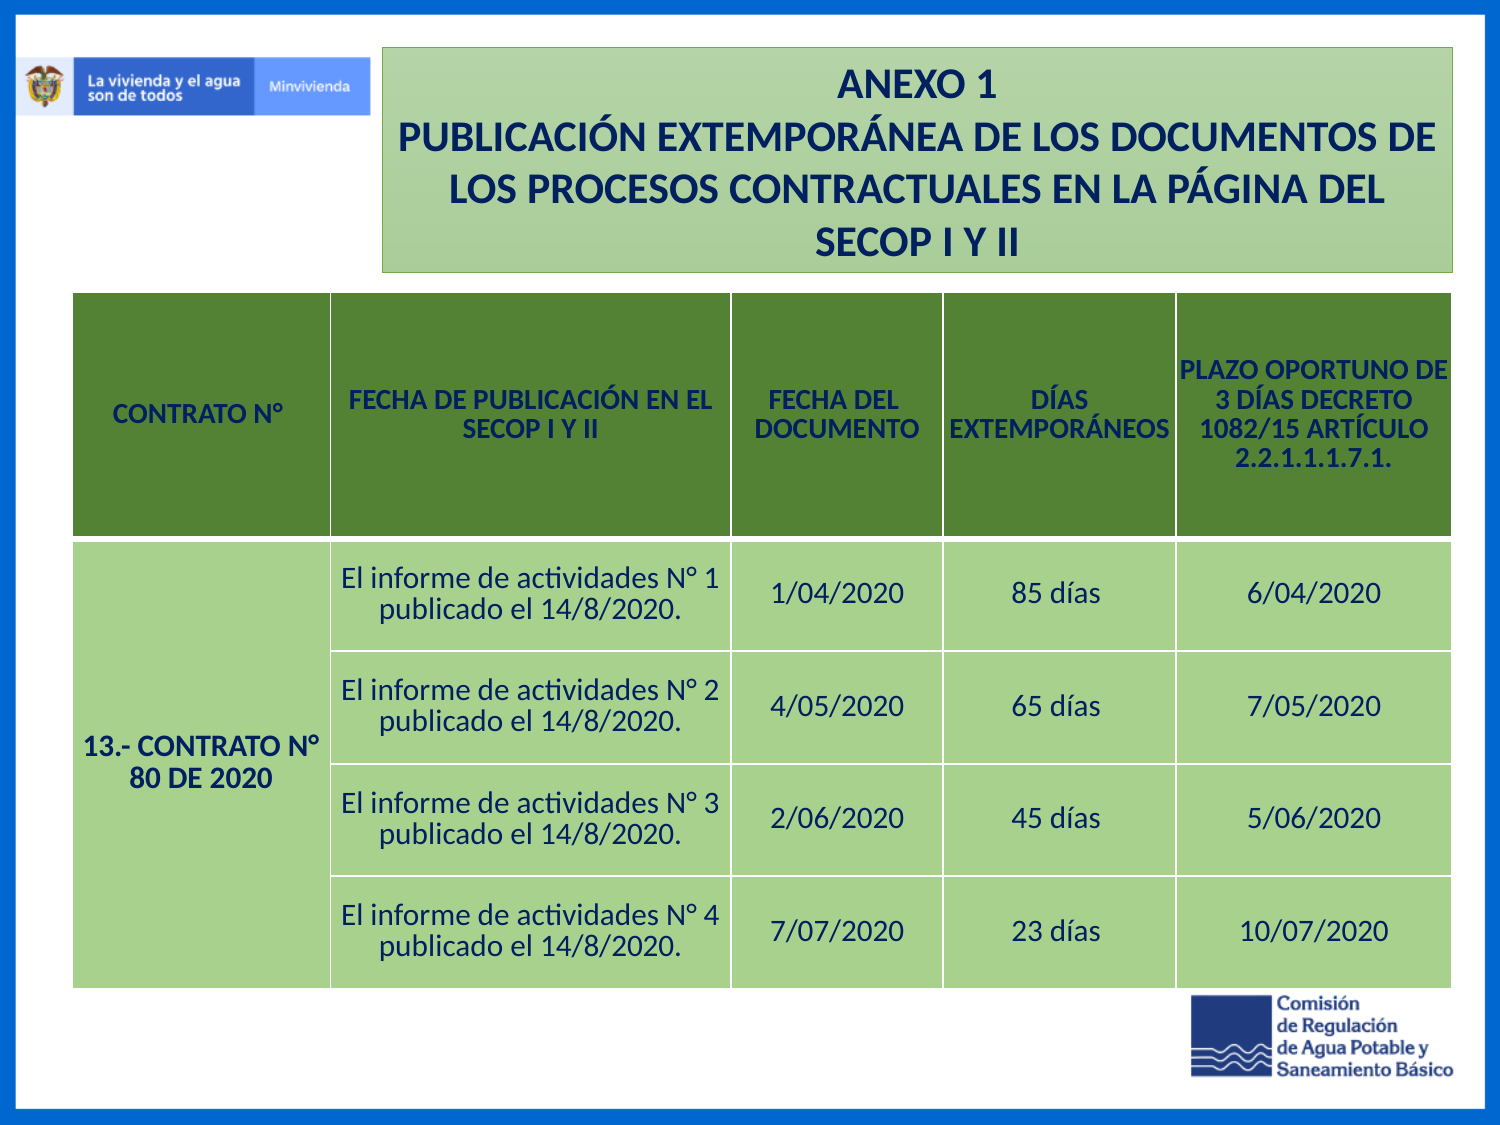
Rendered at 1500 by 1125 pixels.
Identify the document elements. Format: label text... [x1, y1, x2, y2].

table_cell 6/04/2020 [1177, 542, 1451, 650]
table_cell 4/05/2020 [732, 652, 942, 763]
table_cell 85 días [944, 542, 1175, 650]
table_cell El informe de actividades N° 3 publicado el 14/8/2020. [331, 765, 730, 875]
table_cell El informe de actividades N° 1 publicado el 14/8/2020. [331, 542, 730, 650]
picture [0, 0, 1500, 1125]
table_cell 45 días [944, 765, 1175, 875]
table_cell 5/06/2020 [1177, 765, 1451, 875]
table_header FECHA DE PUBLICACIÓN EN EL SECOP I Y II [331, 293, 730, 536]
table_header CONTRATO N° [73, 293, 330, 536]
table_cell El informe de actividades N° 4 publicado el 14/8/2020. [331, 877, 730, 988]
table_header DÍAS EXTEMPORÁNEOS [944, 293, 1175, 536]
text_box ANEXO 1 PUBLICACIÓN EXTEMPORÁNEA DE LOS DOCUMENTOS DE LOS PROCESOS CONTRACTUALES EN LA PÁGINA DEL SECOP I Y II [382, 47, 1453, 273]
table_cell 10/07/2020 [1177, 877, 1451, 988]
table_header FECHA DEL DOCUMENTO [732, 293, 942, 536]
table_cell 13.- CONTRATO N° 80 DE 2020 [73, 542, 330, 988]
table_cell 7/05/2020 [1177, 652, 1451, 763]
table_cell 23 días [944, 877, 1175, 988]
table_cell El informe de actividades N° 2 publicado el 14/8/2020. [331, 652, 730, 763]
table_cell 7/07/2020 [732, 877, 942, 988]
table_cell 65 días [944, 652, 1175, 763]
table_header PLAZO OPORTUNO DE 3 DÍAS DECRETO 1082/15 ARTÍCULO 2.2.1.1.1.7.1. [1177, 293, 1451, 536]
table_cell 1/04/2020 [732, 542, 942, 650]
table_cell 2/06/2020 [732, 765, 942, 875]
